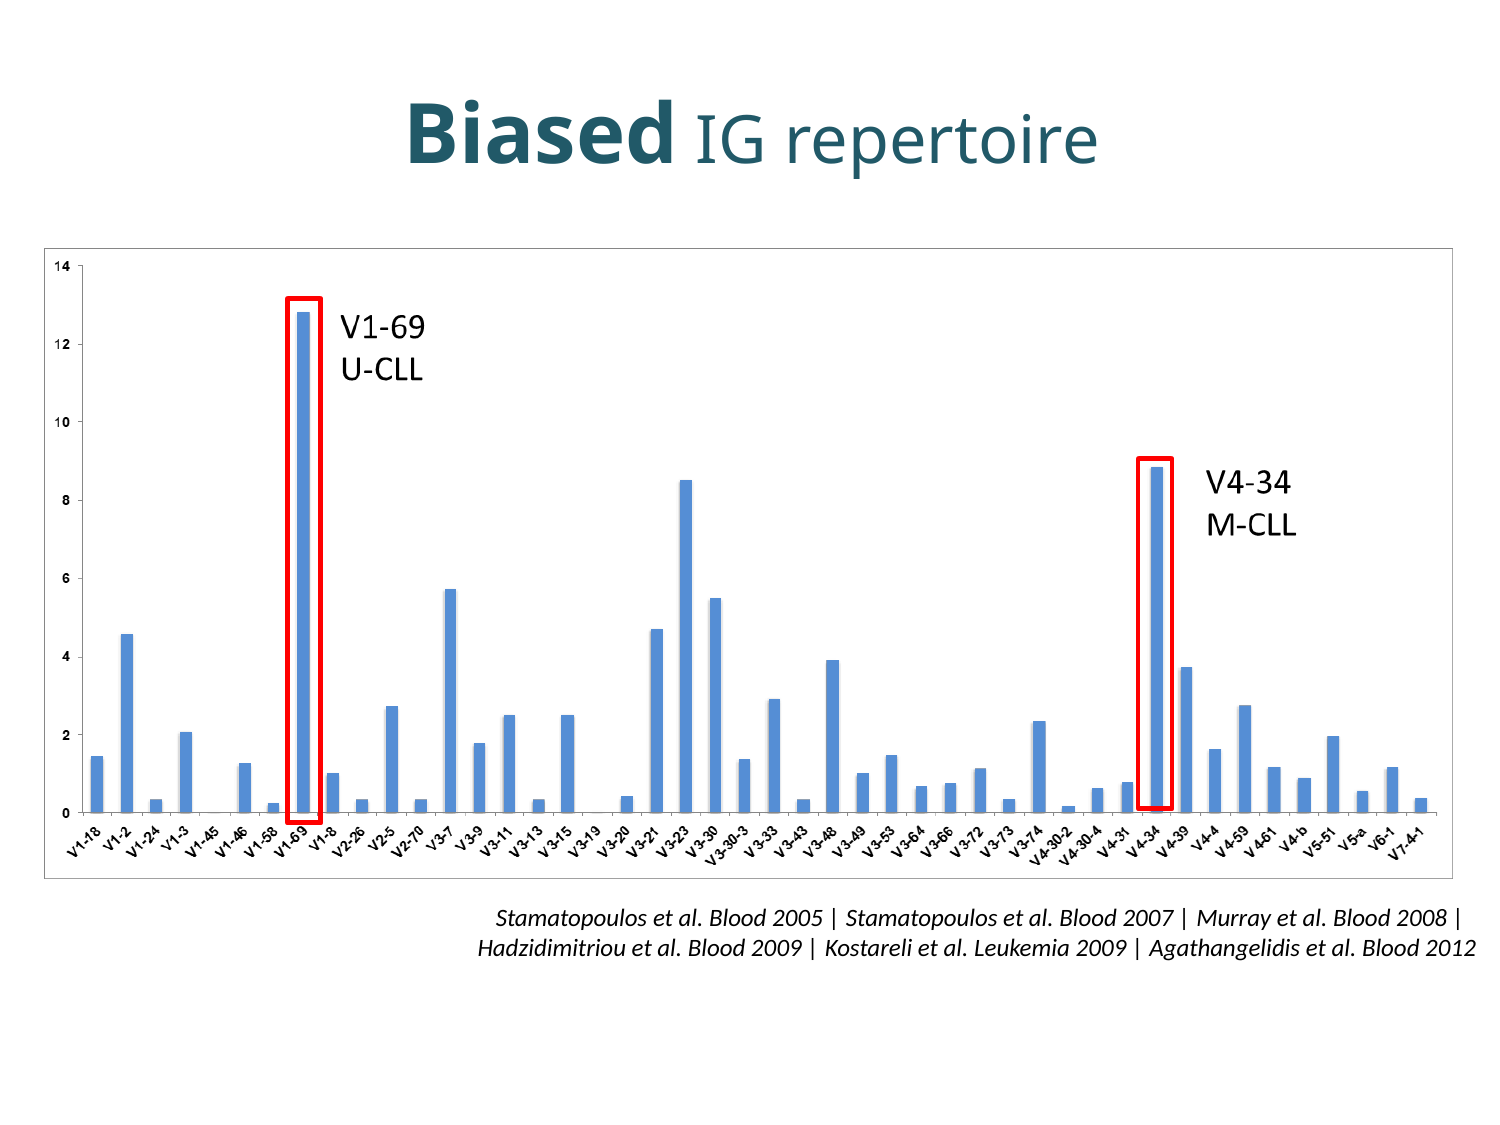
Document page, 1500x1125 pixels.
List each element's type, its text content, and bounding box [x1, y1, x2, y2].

text_box Biased IG repertoire [3, 72, 1500, 184]
picture [43, 247, 1453, 879]
text_box Stamatopoulos et al. Blood 2005 | Stamatopoulos et al. Blood 2007 | Murray et al. Blood 2008 | Hadzidimitriou et al. Blood 2009 | Kostareli et al. Leukemia 2009 | Agathangelidis et al. Blood 2012 [110, 894, 1493, 969]
